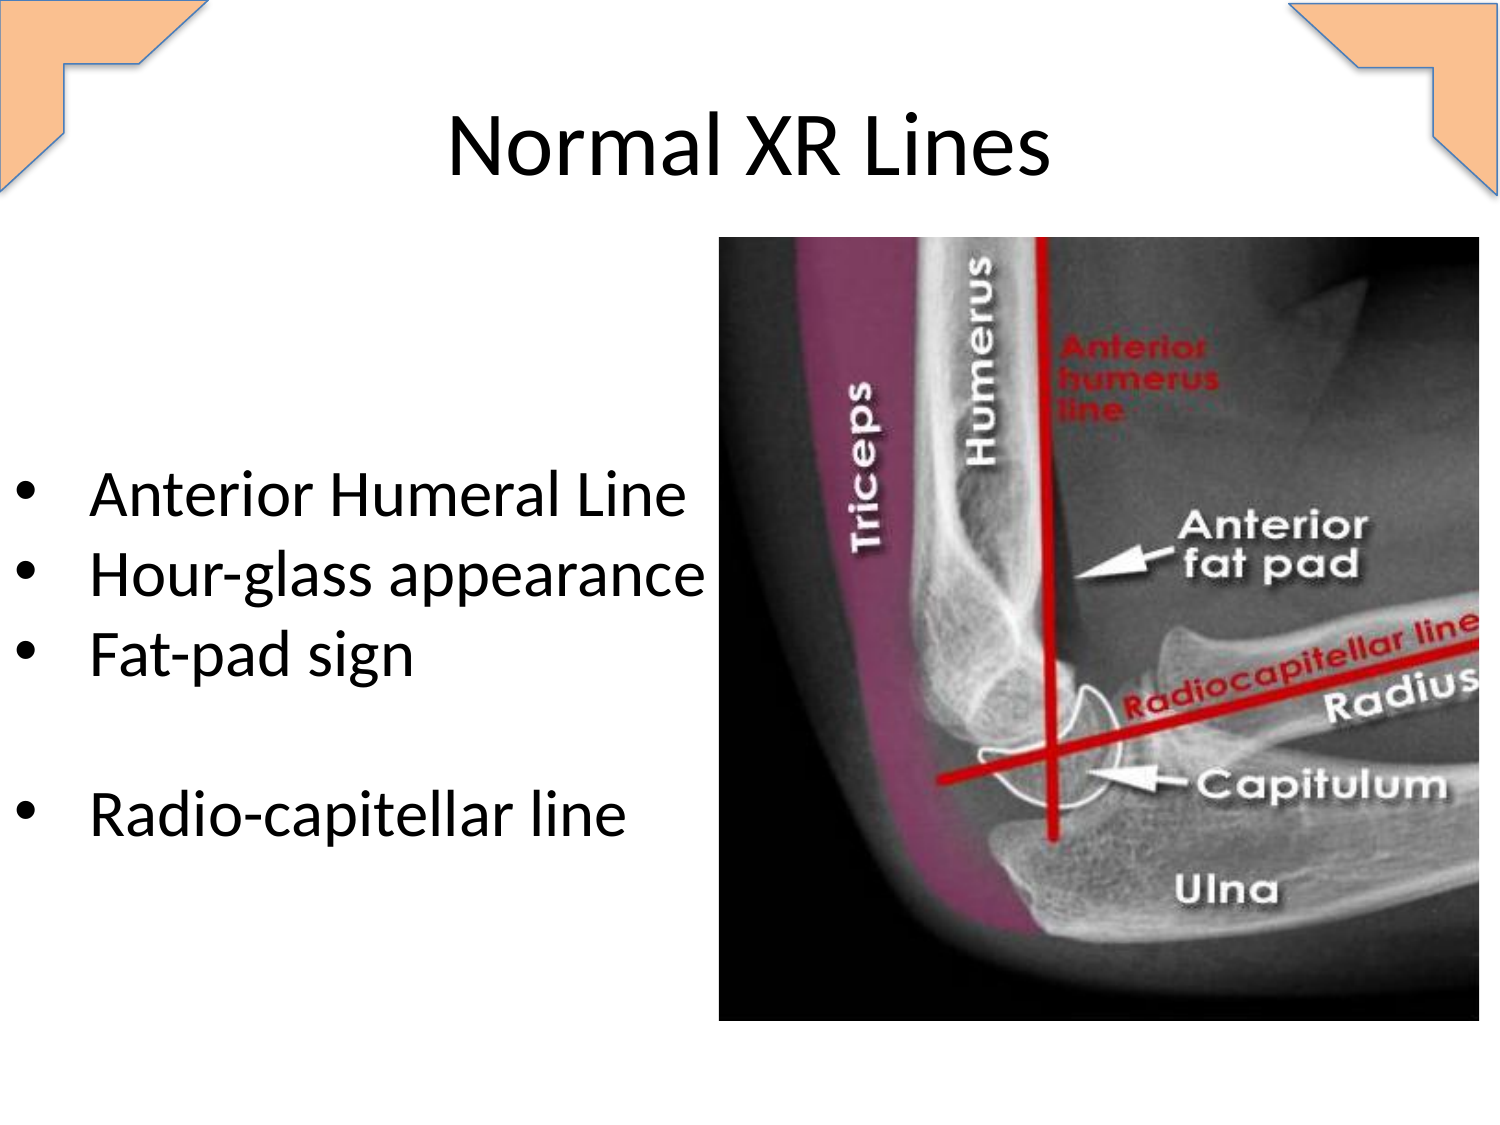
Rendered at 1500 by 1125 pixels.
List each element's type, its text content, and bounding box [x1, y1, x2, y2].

text_box Anterior Humeral Line Hour-glass appearance Fat-pad sign Radio-capitellar line [0, 442, 713, 857]
title Normal XR Lines [75, 45, 1425, 233]
text_box [0, 0, 209, 193]
picture [718, 237, 1480, 1021]
text_box [1288, 2, 1498, 197]
